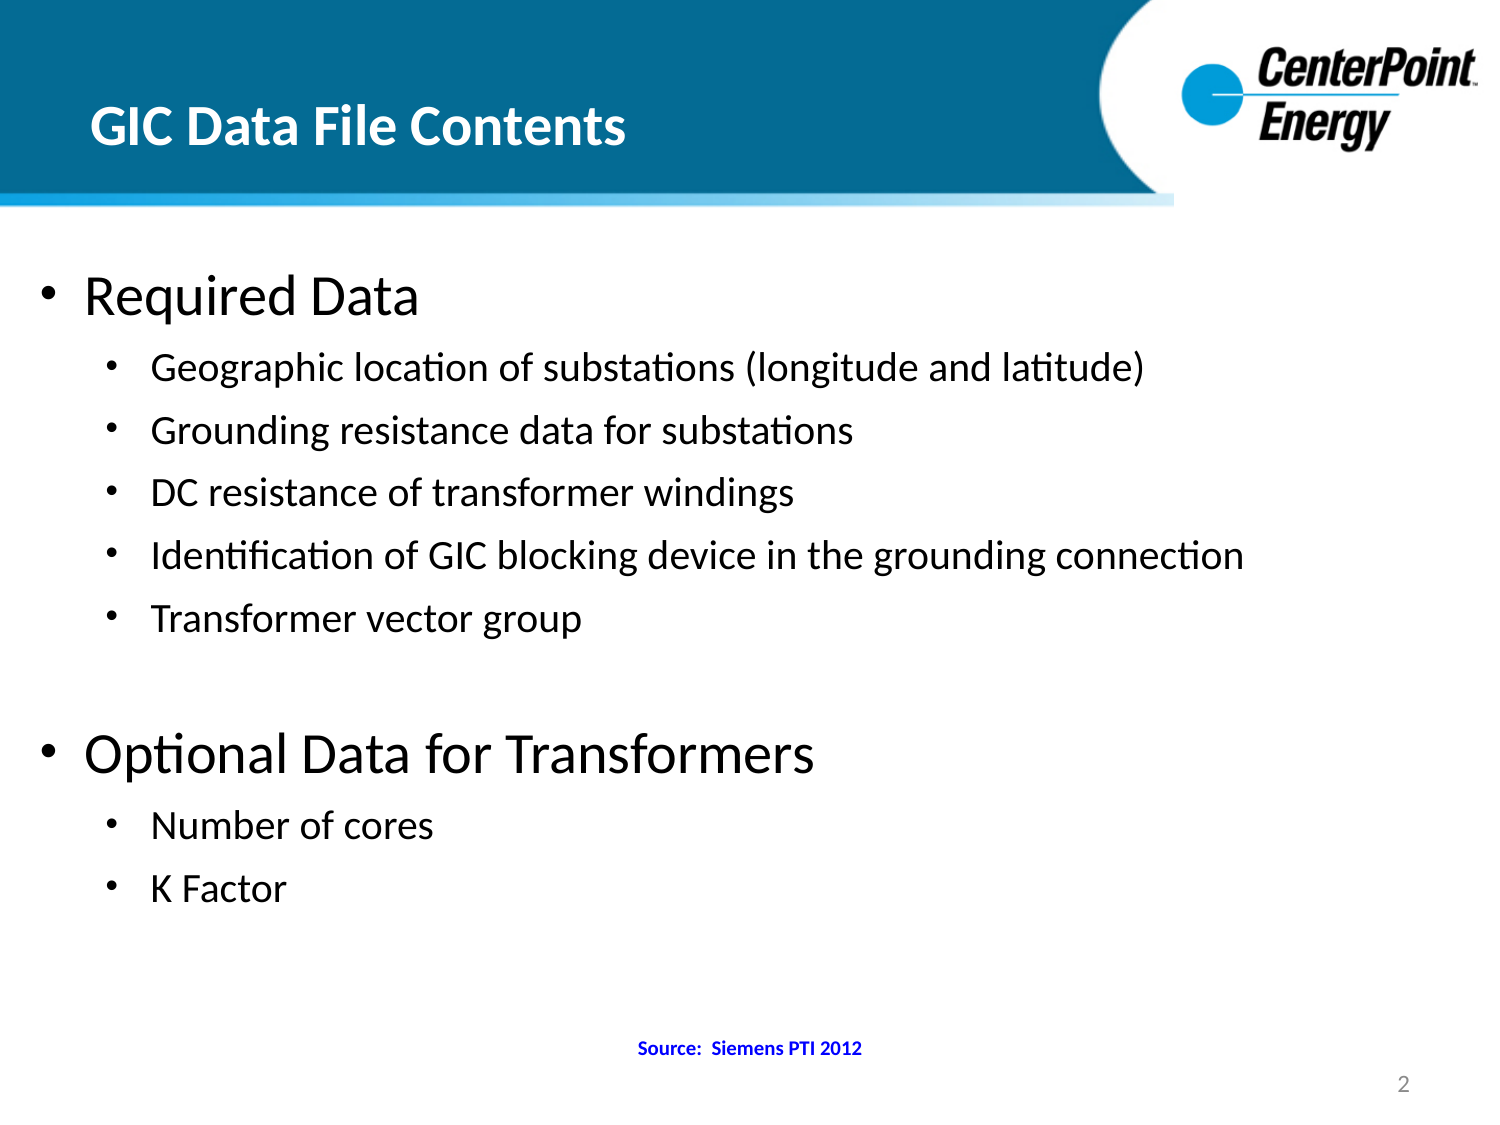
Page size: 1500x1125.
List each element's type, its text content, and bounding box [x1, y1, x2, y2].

picture [443, 117, 470, 145]
picture [476, 117, 500, 144]
picture [131, 108, 137, 144]
picture [584, 109, 601, 145]
picture [0, 0, 1500, 212]
picture [226, 117, 248, 145]
picture [343, 117, 349, 144]
picture [412, 107, 439, 145]
list Required Data Geographic location of substations (longitude and latitude) Grounding resistance data for substations DC resistance of transformer windings Identification of GIC blocking device in the grounding connection Transformer vector group Optional Data for Transformers Number of cores K Factor Source: Siemens PTI 2012 [24, 249, 1475, 1088]
picture [556, 117, 580, 144]
picture [144, 107, 171, 145]
picture [274, 117, 296, 145]
picture [504, 109, 521, 145]
picture [252, 109, 269, 145]
picture [317, 108, 338, 144]
picture [606, 117, 624, 145]
picture [92, 107, 124, 145]
picture [358, 105, 364, 144]
picture [370, 117, 395, 145]
picture [190, 108, 221, 144]
slide_number 2 [1074, 1052, 1425, 1113]
picture [525, 117, 550, 145]
picture [342, 105, 350, 112]
